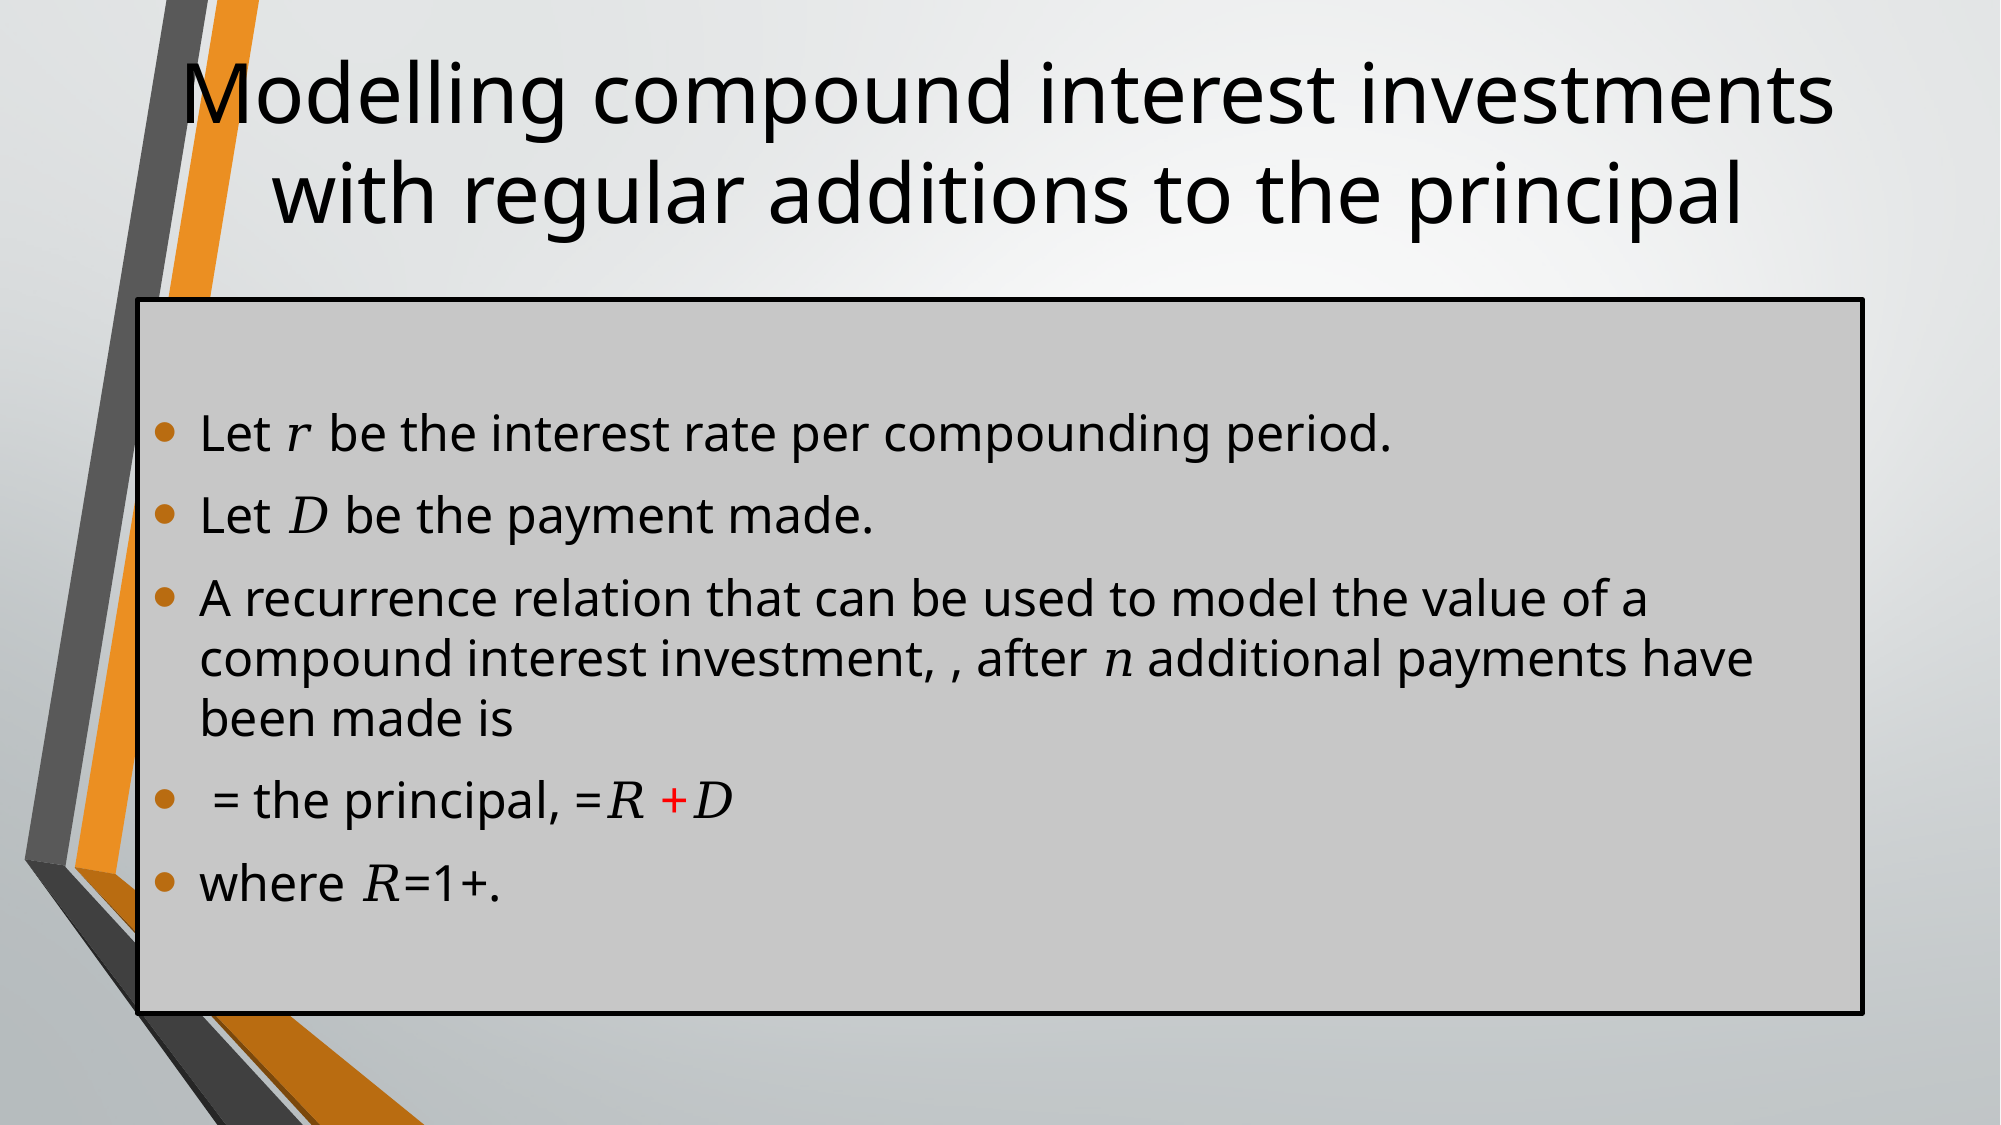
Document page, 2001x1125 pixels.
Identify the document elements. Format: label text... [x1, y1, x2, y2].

title Modelling compound interest investments with regular additions to the principal [154, 31, 1863, 249]
